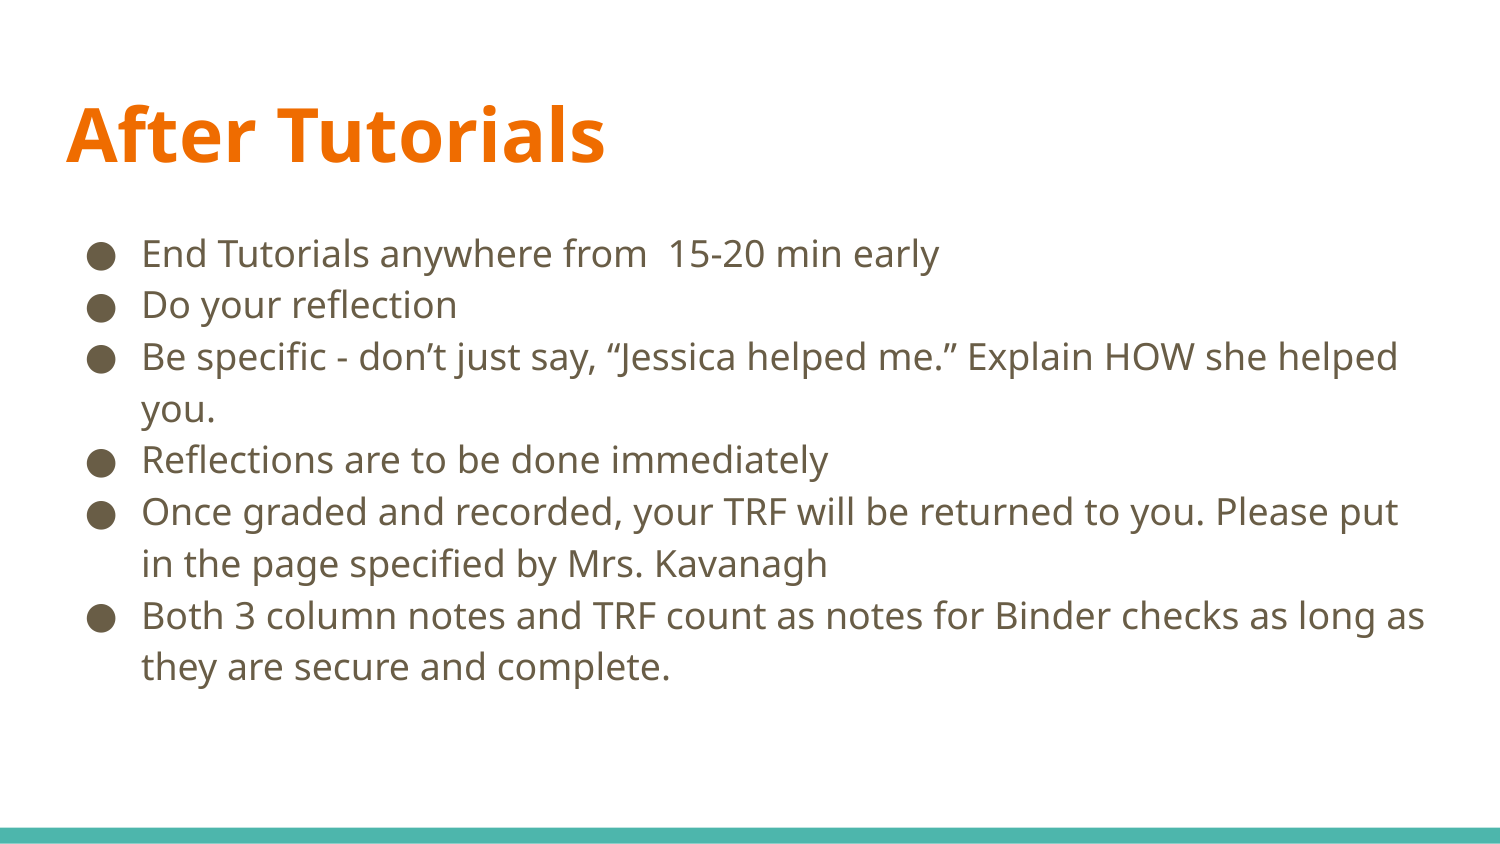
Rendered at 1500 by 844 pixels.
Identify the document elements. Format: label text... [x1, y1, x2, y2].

list End Tutorials anywhere from 15-20 min early Do your reflection Be specific - don’t just say, “Jessica helped me.” Explain HOW she helped you. Reflections are to be done immediately Once graded and recorded, your TRF will be returned to you. Please put in the page specified by Mrs. Kavanagh Both 3 column notes and TRF count as notes for Binder checks as long as they are secure and complete. [51, 207, 1449, 750]
title After Tutorials [51, 72, 1449, 189]
